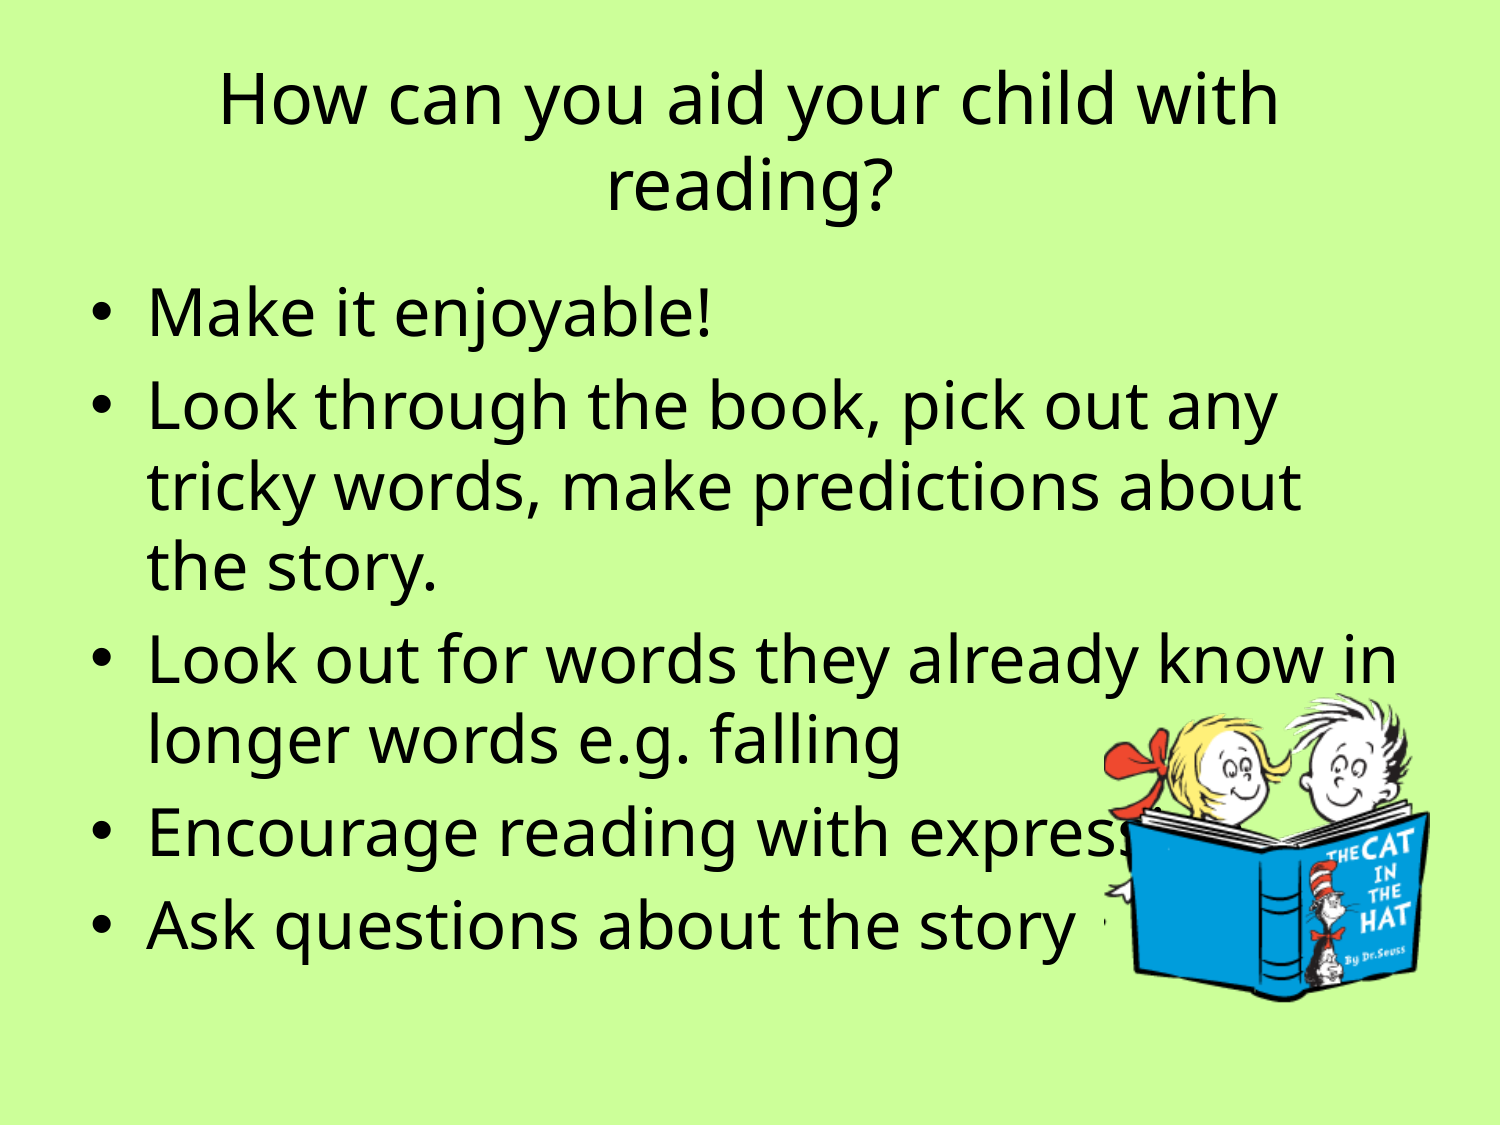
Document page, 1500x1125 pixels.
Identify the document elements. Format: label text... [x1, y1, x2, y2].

picture [1104, 692, 1430, 1004]
title How can you aid your child with reading? [75, 45, 1425, 233]
list Make it enjoyable! Look through the book, pick out any tricky words, make predictions about the story. Look out for words they already know in longer words e.g. falling Encourage reading with expression Ask questions about the story [75, 262, 1425, 1005]
